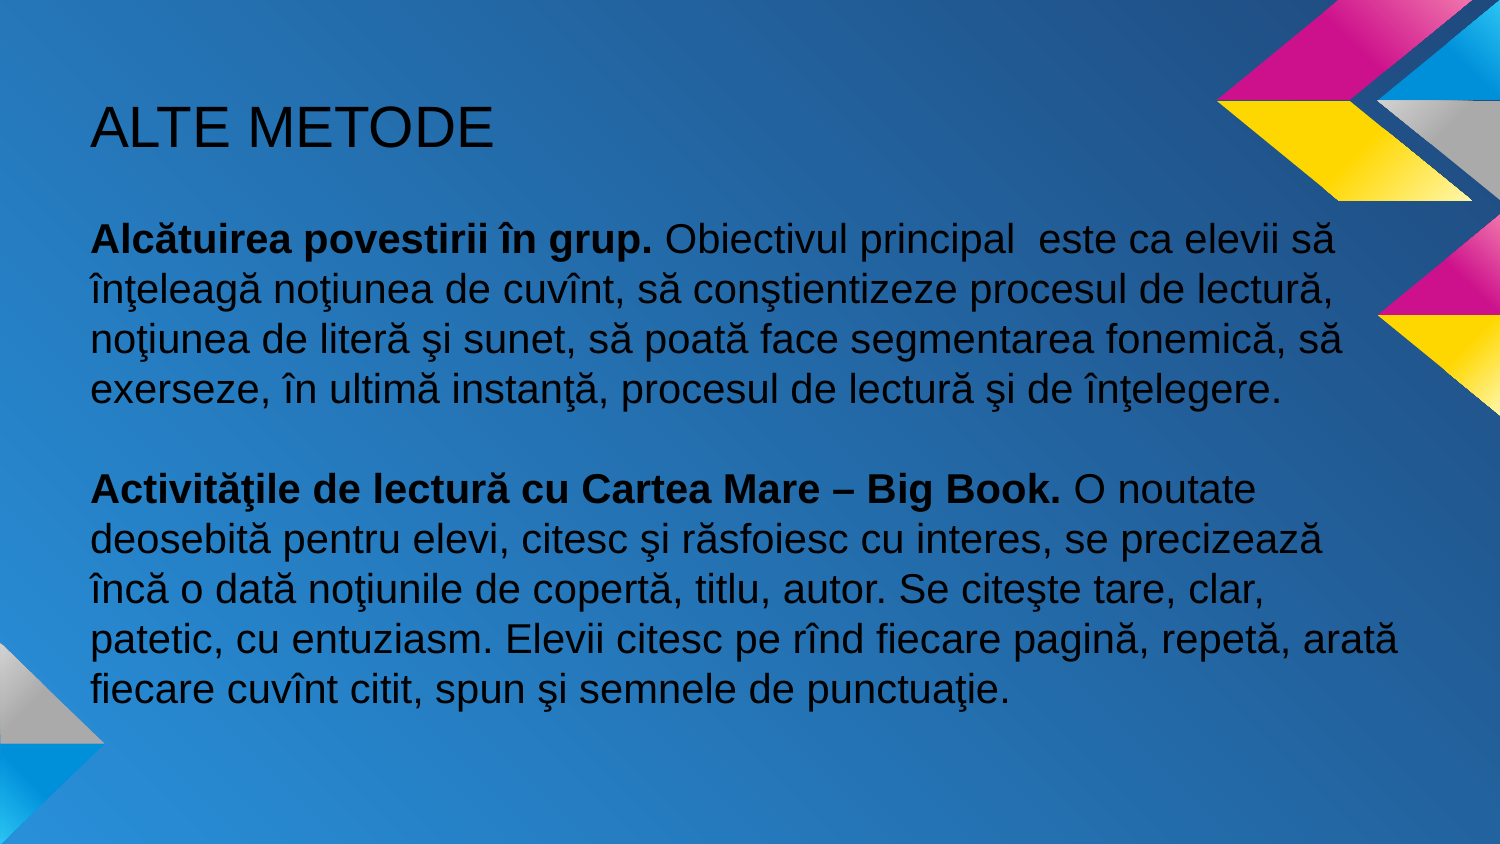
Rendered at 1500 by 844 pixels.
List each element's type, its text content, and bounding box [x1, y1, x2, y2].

list Alcătuirea povestirii în grup. Obiectivul principal este ca elevii să înţeleagă noţiunea de cuvînt, să conştientizeze procesul de lectură, noţiunea de literă şi sunet, să poată face segmentarea fonemică, să exerseze, în ultimă instanţă, procesul de lectură şi de înţelegere. Activităţile de lectură cu Cartea Mare – Big Book. O noutate deosebită pentru elevi, citesc şi răsfoiesc cu interes, se precizează încă o dată noţiunile de copertă, titlu, autor. Se citeşte tare, clar, patetic, cu entuziasm. Elevii citesc pe rînd fiecare pagină, repetă, arată fiecare cuvînt citit, spun şi semnele de punctuaţie. [74, 196, 1426, 793]
title ALTE METODE [74, 33, 1204, 175]
